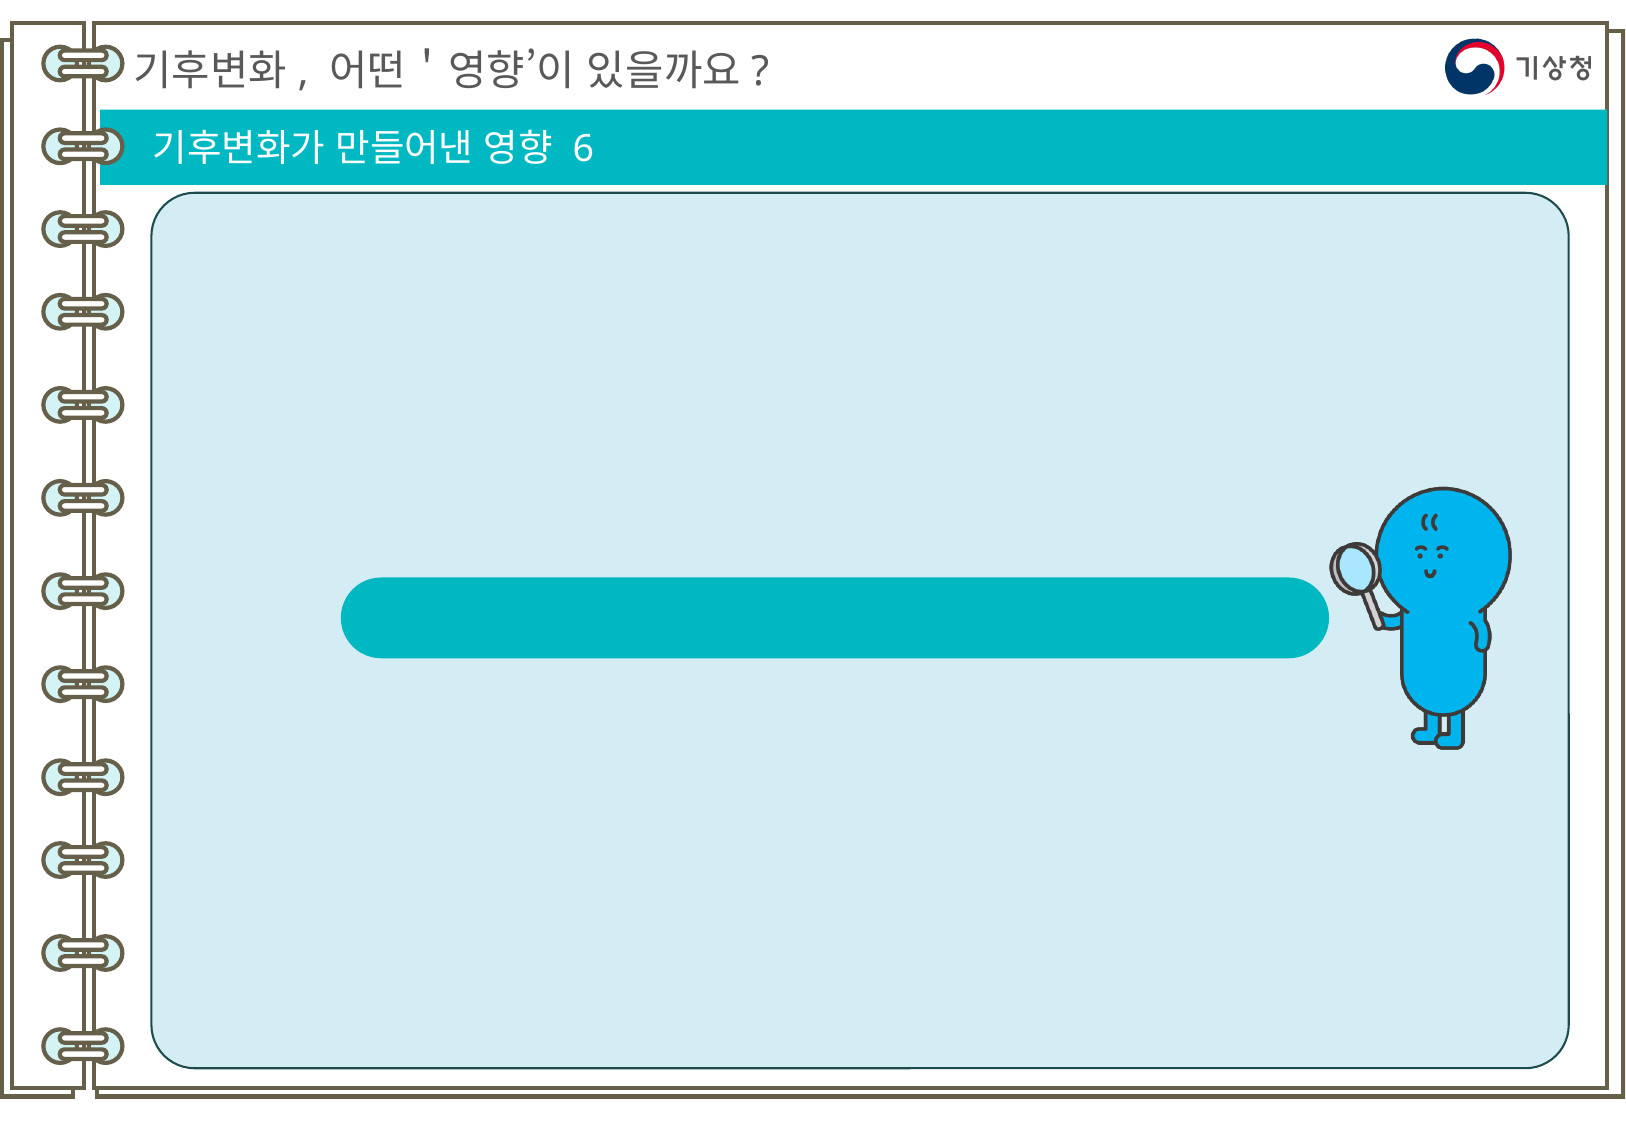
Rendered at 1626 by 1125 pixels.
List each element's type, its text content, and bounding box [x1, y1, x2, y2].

text_box 기후변화, 어떤＇영향’이 있을까요? [118, 31, 802, 107]
text_box 기후변화가 만들어낸 영향 6 [91, 108, 1008, 184]
picture [1445, 38, 1591, 95]
text_box [150, 191, 1570, 1070]
picture [1329, 486, 1512, 750]
text_box 기후변화가 만들어 낸 영향 6 관련 영상 [339, 576, 1329, 660]
